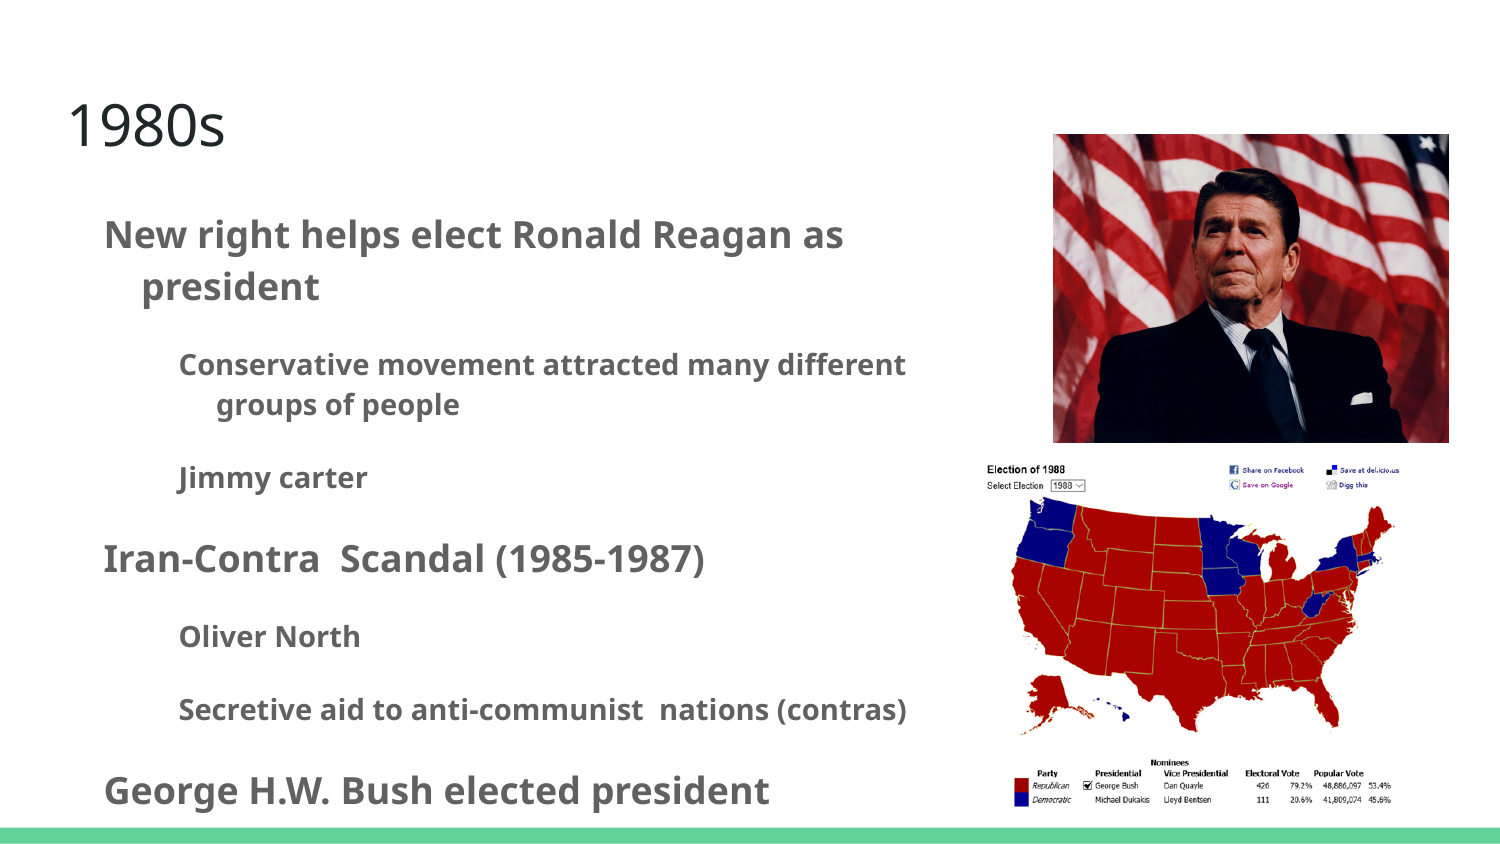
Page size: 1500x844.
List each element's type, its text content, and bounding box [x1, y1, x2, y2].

title 1980s [51, 72, 1449, 167]
picture [1052, 133, 1450, 443]
list New right helps elect Ronald Reagan as president Conservative movement attracted many different groups of people Jimmy carter Iran-Contra Scandal (1985-1987) Oliver North Secretive aid to anti-communist nations (contras) George H.W. Bush elected president Defeated Democrat Michael Dukakis capitalized on a good economy, a stable international stage, and on Reagan's popularity [51, 189, 1006, 750]
picture [956, 458, 1450, 808]
